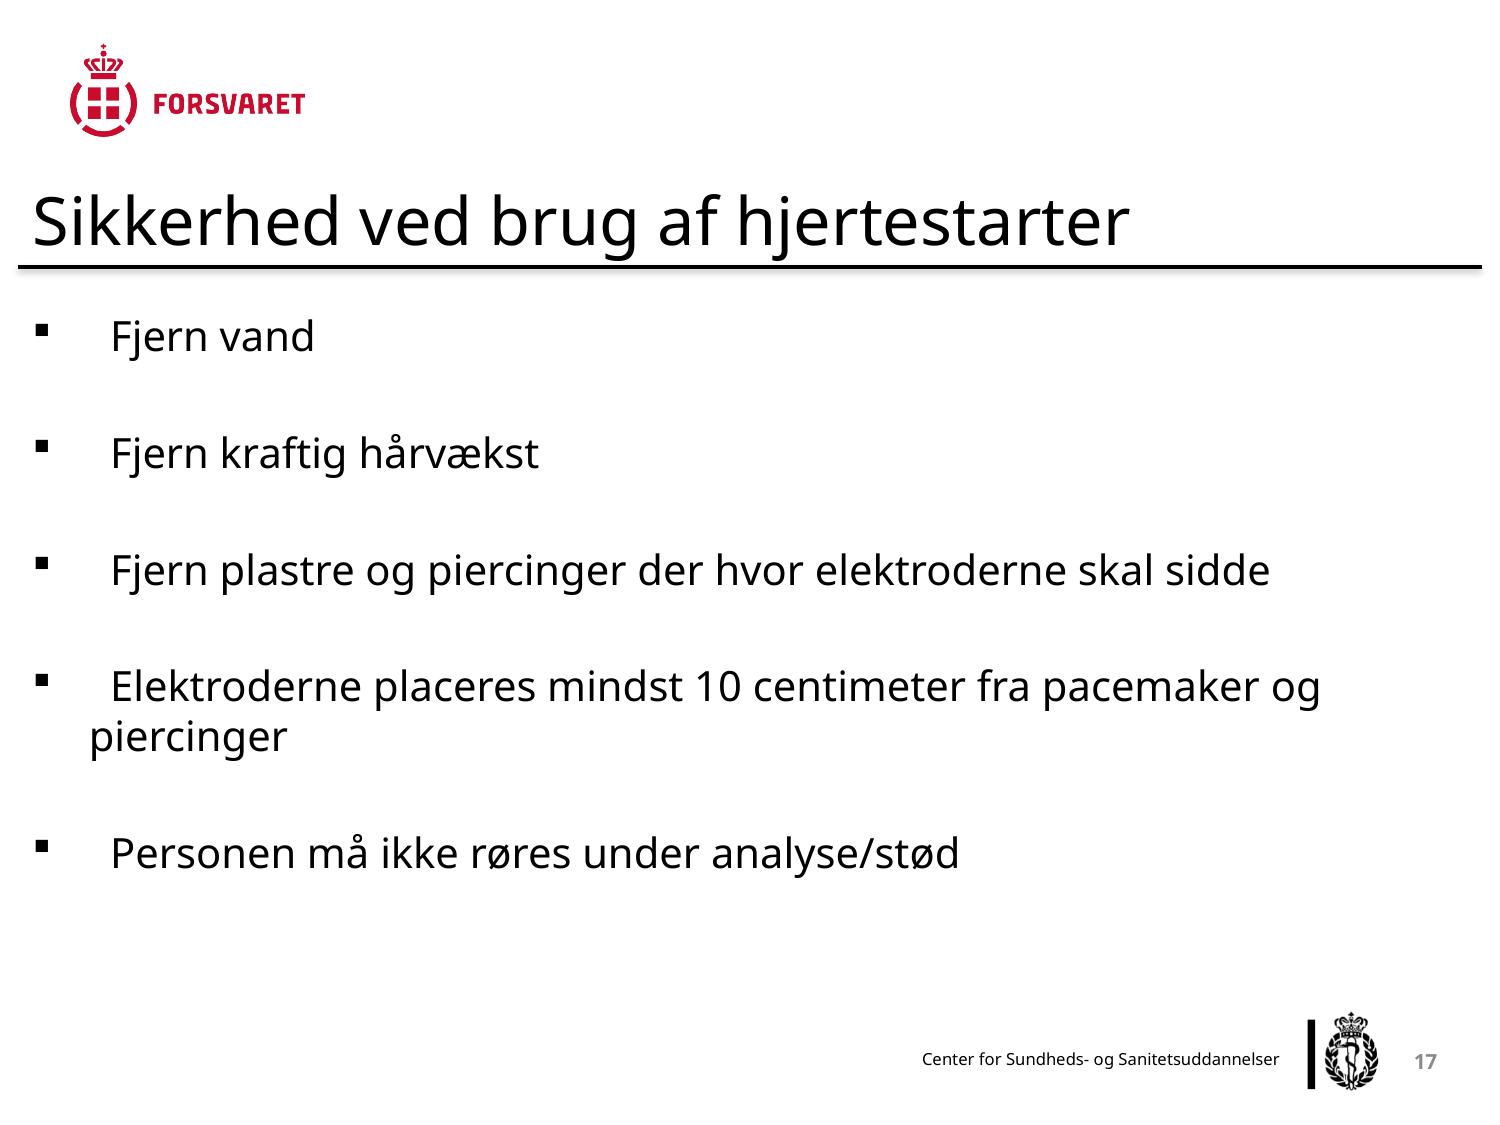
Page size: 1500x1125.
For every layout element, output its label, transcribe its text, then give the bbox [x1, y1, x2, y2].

text_box Sikkerhed ved brug af hjertestarter [17, 171, 1483, 266]
text_box Fjern vand Fjern kraftig hårvækst Fjern plastre og piercinger der hvor elektroderne skal sidde Elektroderne placeres mindst 10 centimeter fra pacemaker og piercinger Personen må ikke røres under analyse/stød [17, 302, 1483, 1024]
picture [3, 26, 372, 161]
picture [1318, 1024, 1381, 1093]
